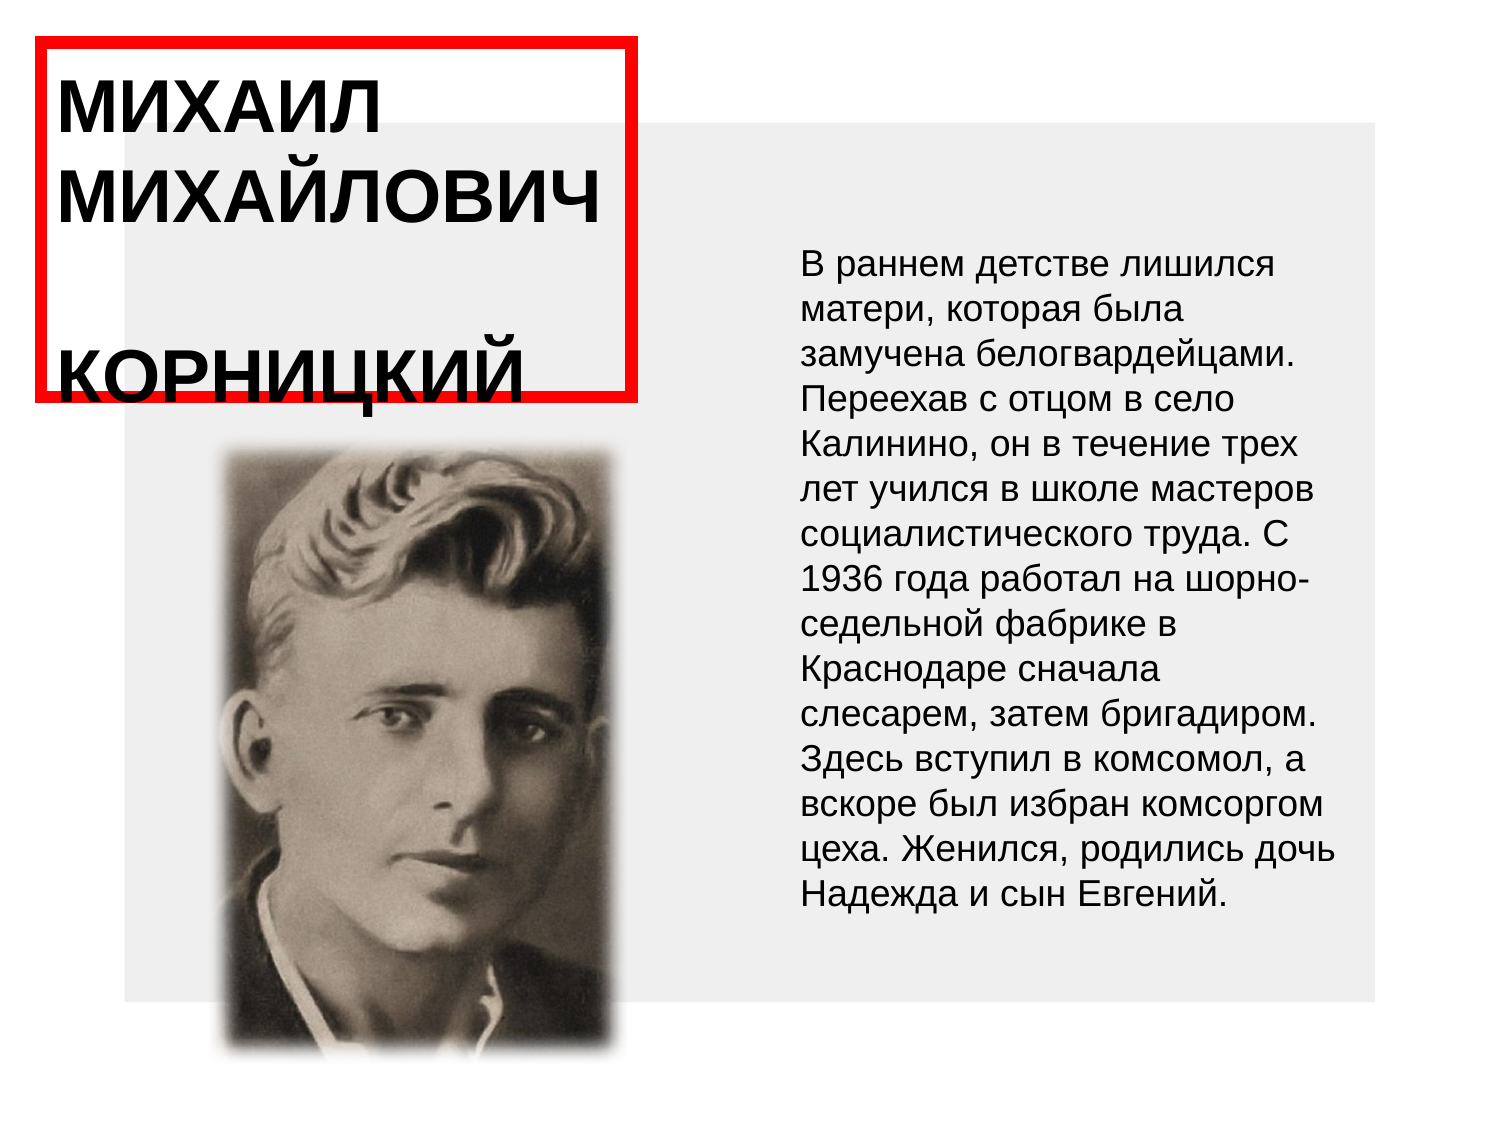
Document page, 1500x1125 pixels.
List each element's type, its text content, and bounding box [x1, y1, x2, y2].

title МИХАИЛ МИХАЙЛОВИЧ КОРНИЦКИЙ [35, 36, 638, 403]
text_box В раннем детстве лишился матери, которая была замучена белогвардейцами. Переехав с отцом в село Калинино, он в течение трех лет учился в школе мастеров социалистического труда. С 1936 года работал на шорно-седельной фабрике в Краснодаре сначала слесарем, затем бригадиром. Здесь вступил в комсомол, а вскоре был избран комсоргом цеха. Женился, родились дочь Надежда и сын Евгений. [785, 231, 1353, 922]
picture [207, 432, 628, 1065]
